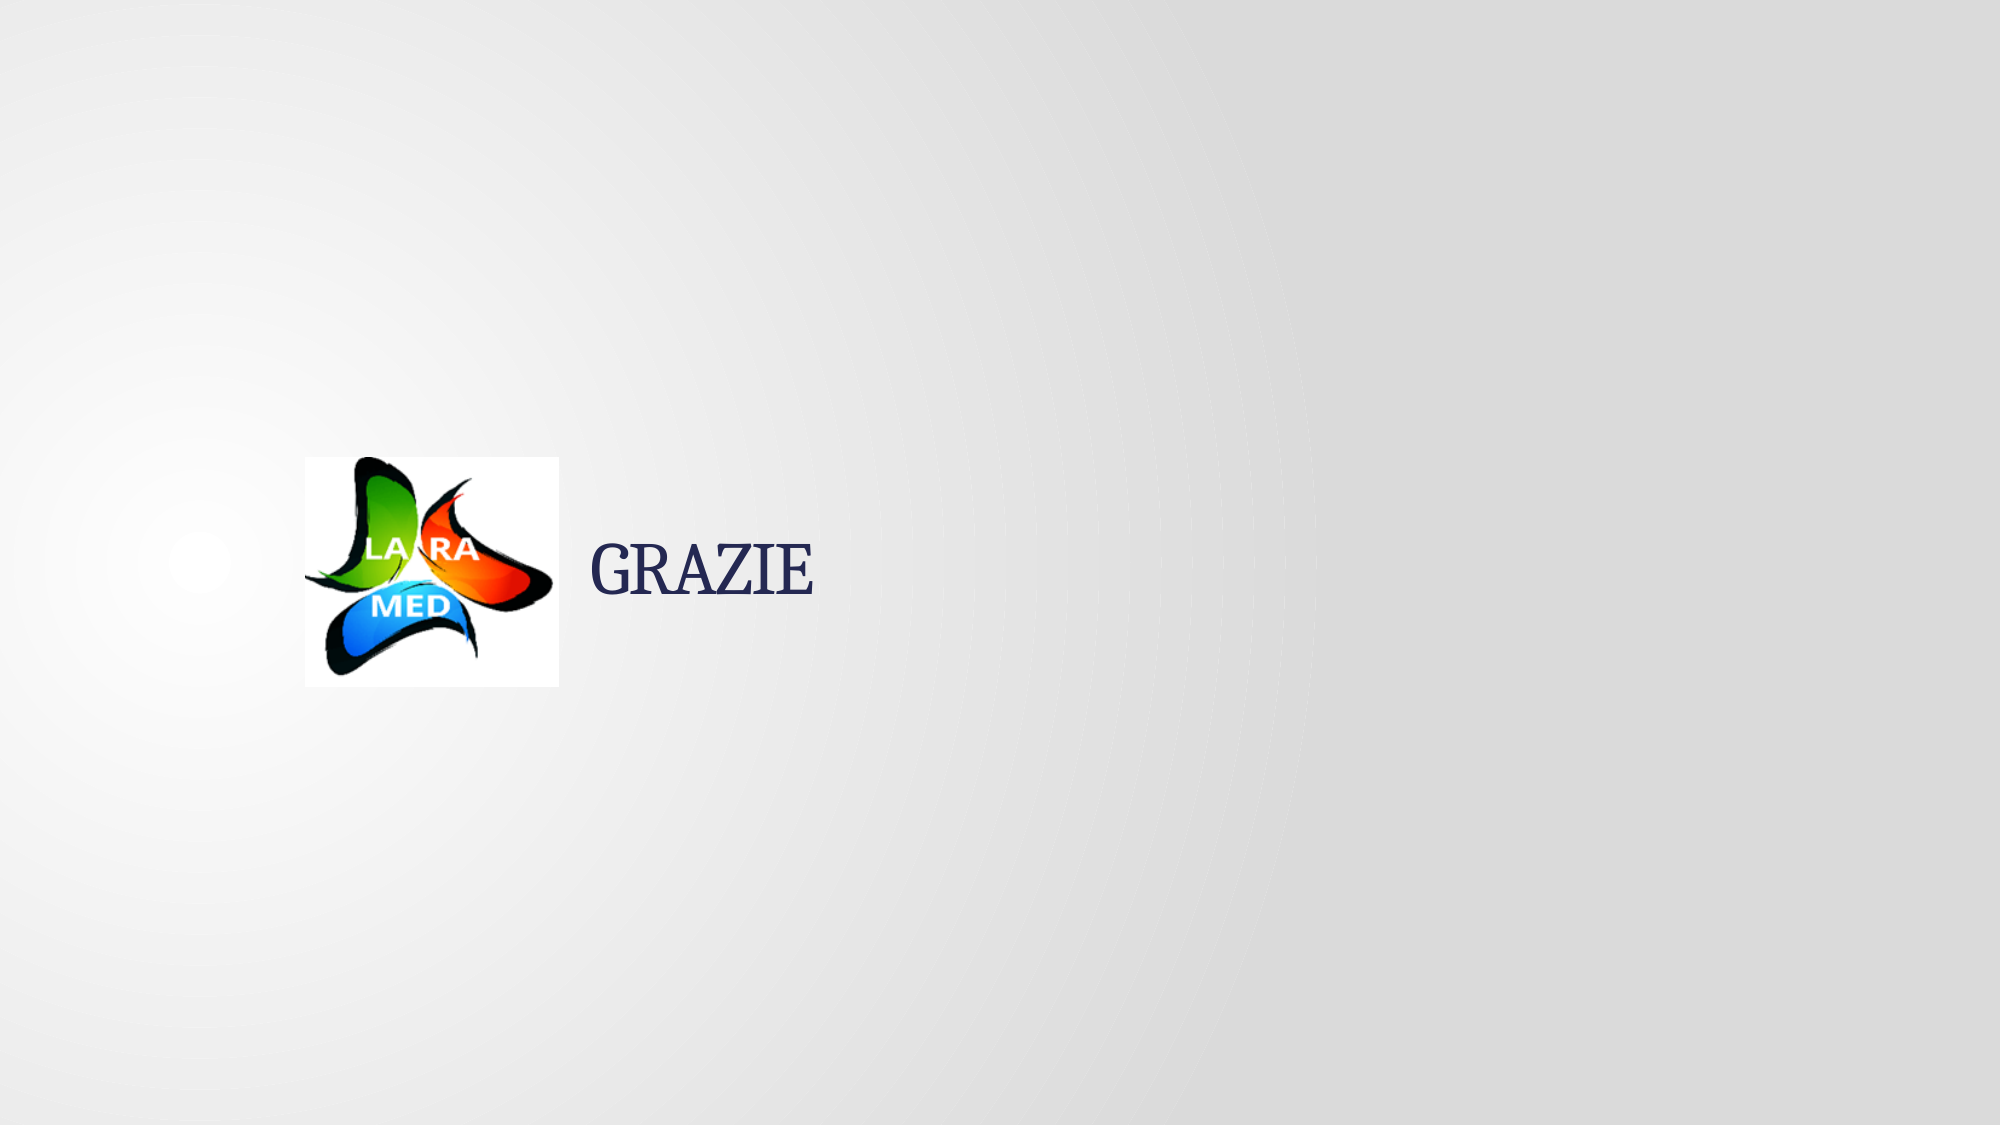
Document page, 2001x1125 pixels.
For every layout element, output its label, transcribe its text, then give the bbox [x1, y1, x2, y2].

title GRAZIE [575, 512, 1113, 705]
picture [304, 456, 560, 688]
